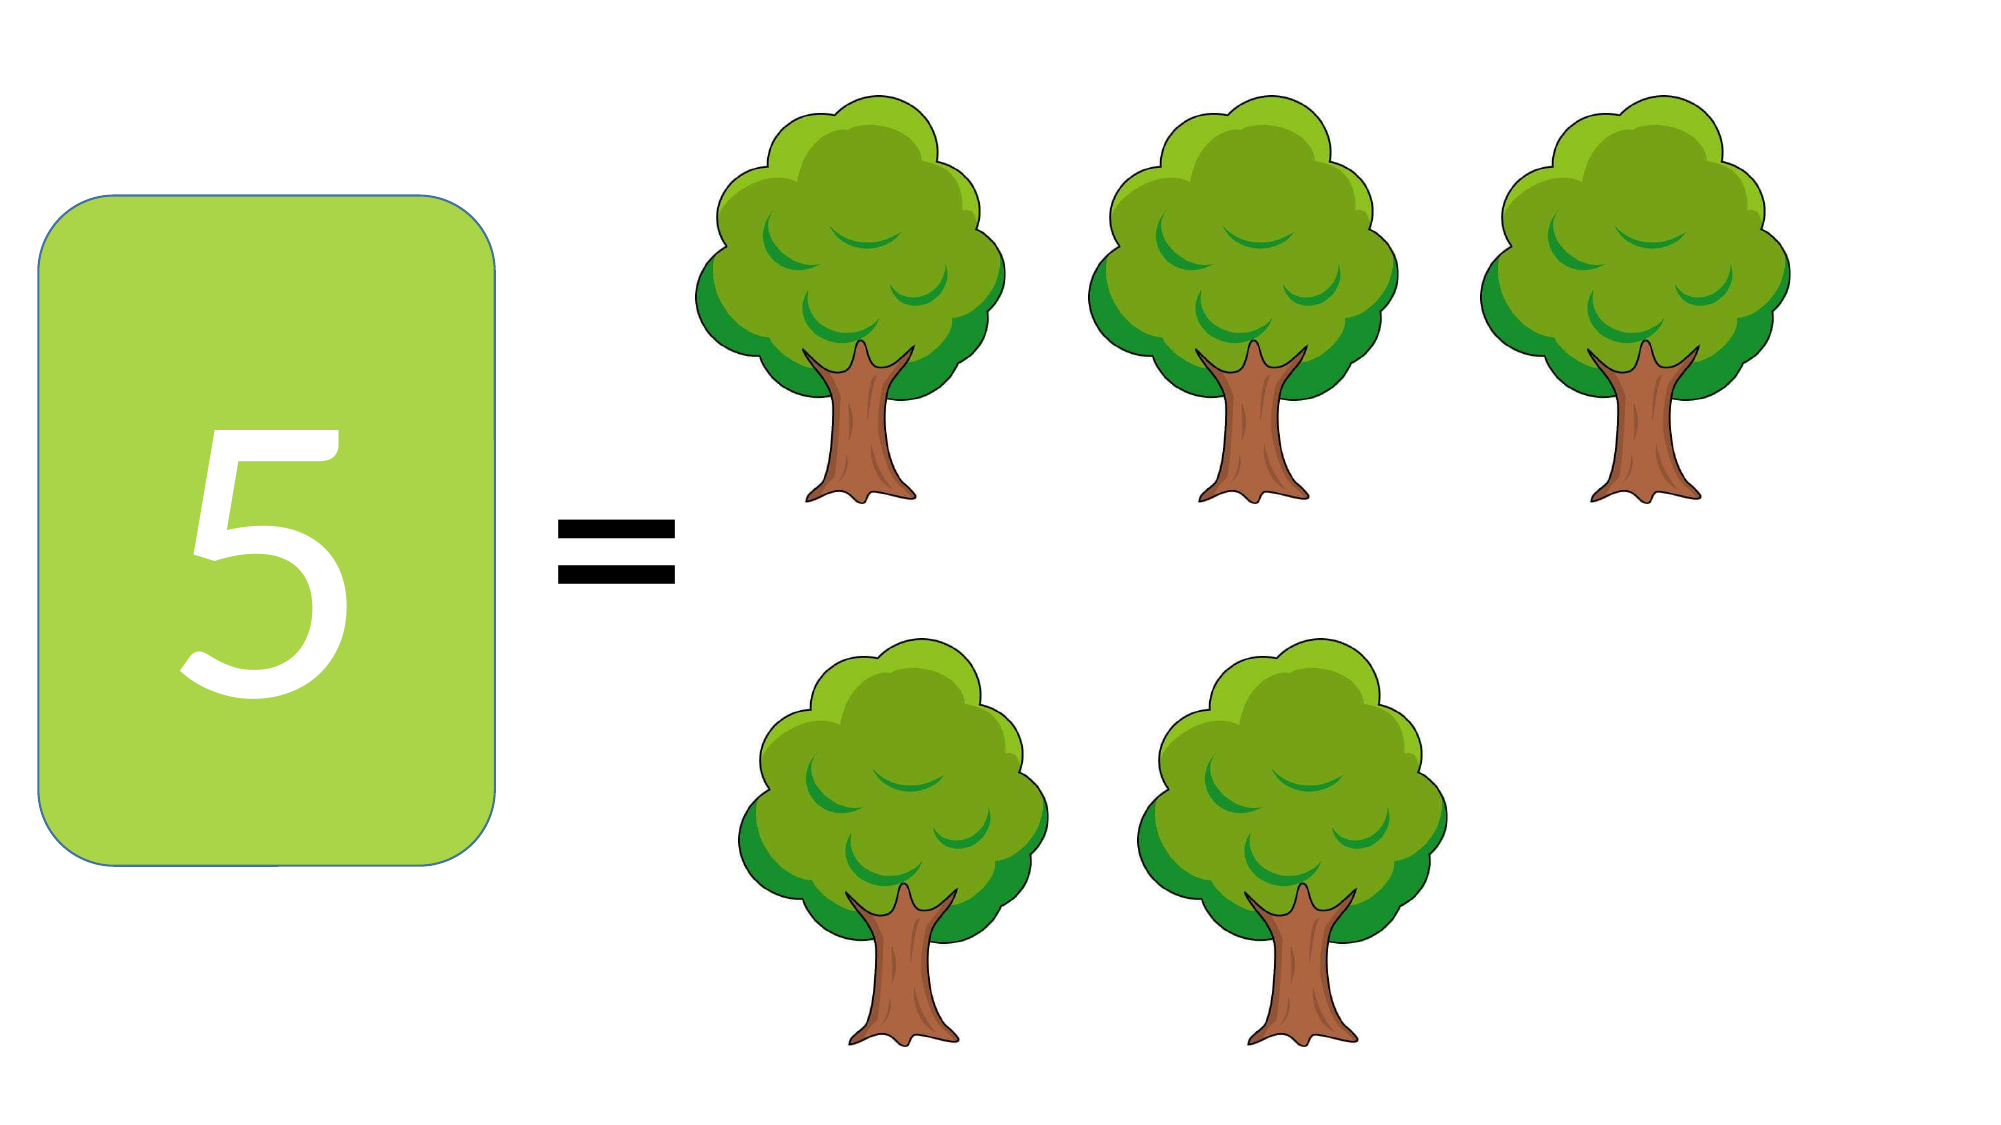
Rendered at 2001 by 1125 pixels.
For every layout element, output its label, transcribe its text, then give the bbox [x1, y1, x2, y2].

text_box 5 [37, 194, 496, 867]
picture [1480, 95, 1791, 504]
picture [1137, 638, 1448, 1047]
picture [1088, 95, 1399, 504]
picture [695, 95, 1006, 504]
text_box = [530, 348, 704, 709]
picture [738, 638, 1049, 1047]
